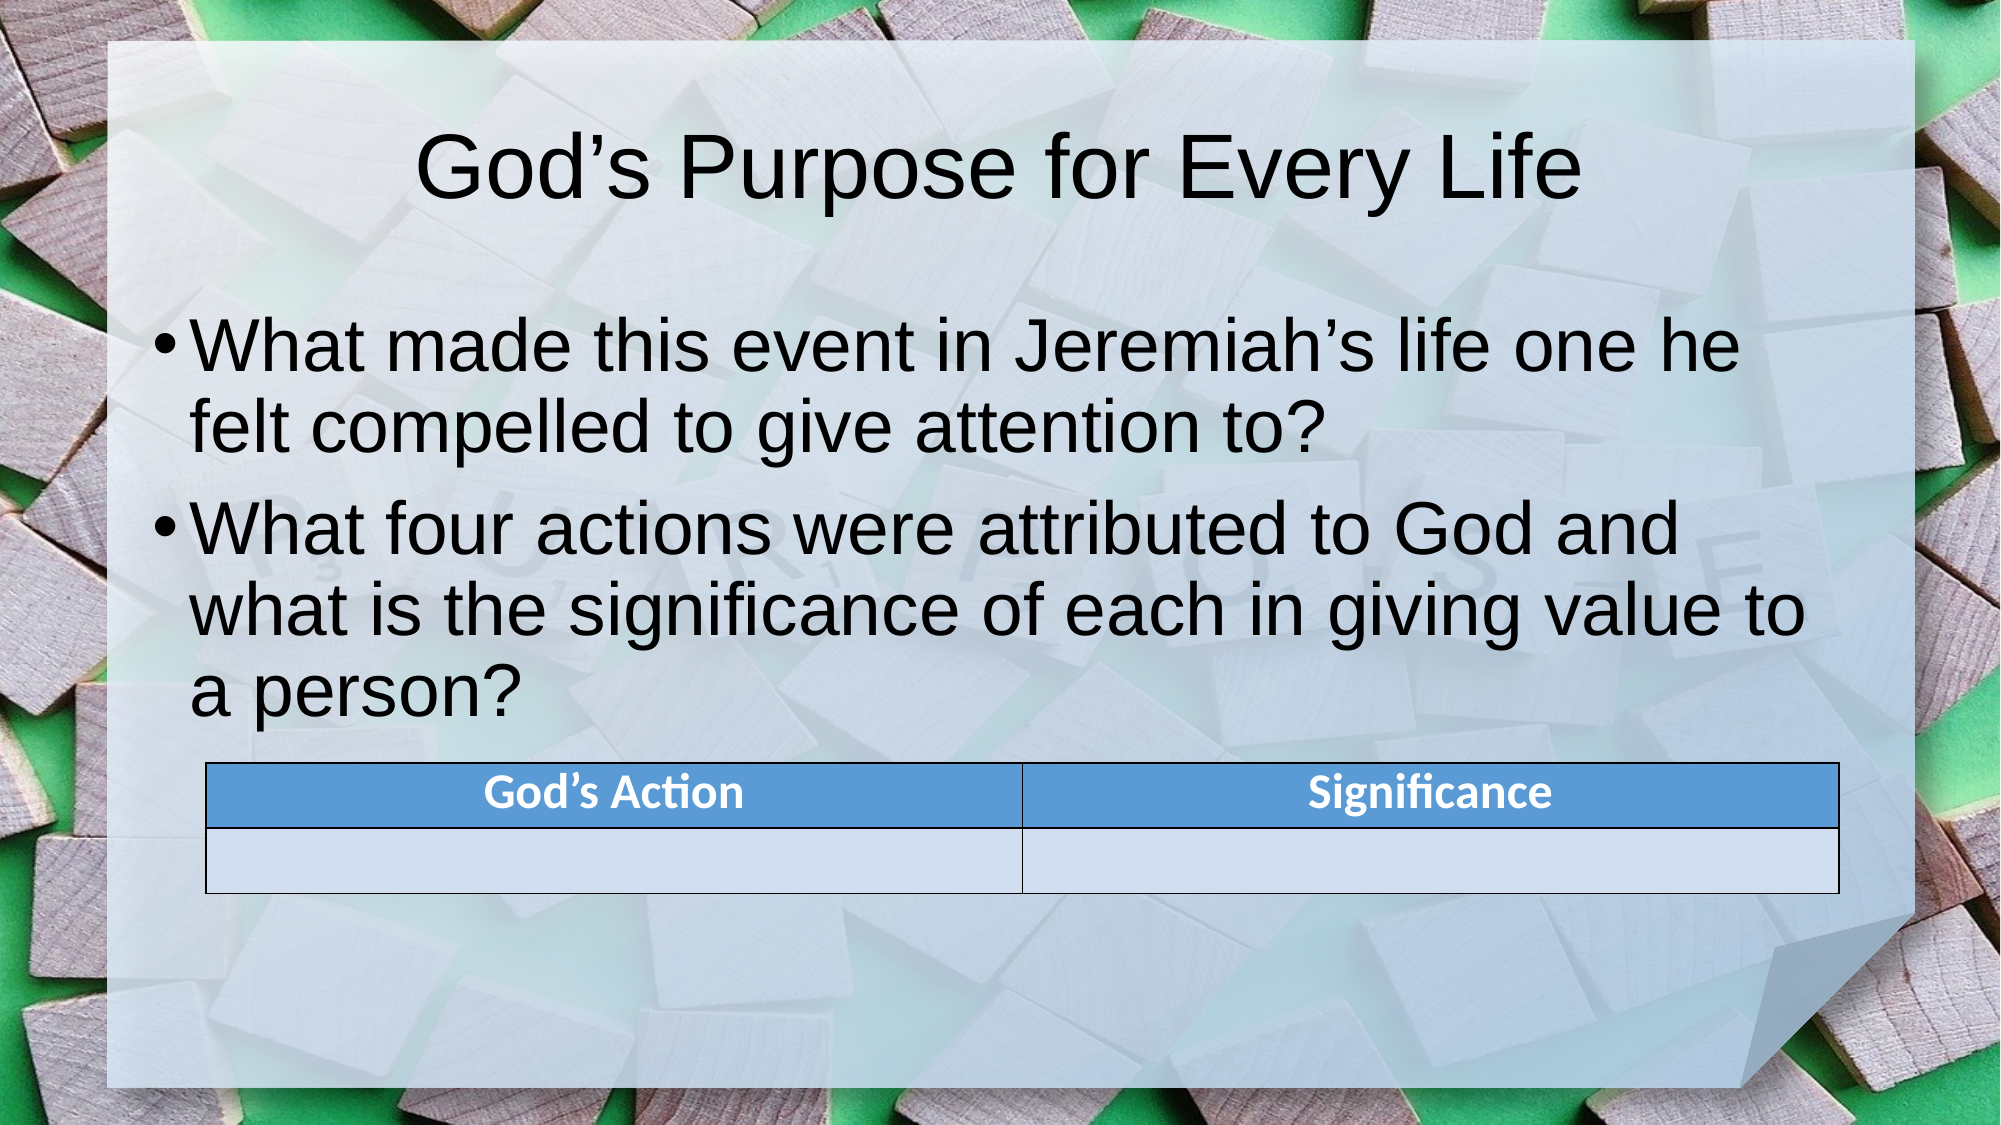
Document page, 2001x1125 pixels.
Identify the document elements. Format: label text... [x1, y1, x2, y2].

title God’s Purpose for Every Life [137, 59, 1863, 278]
table_header Significance [1023, 764, 1838, 827]
picture [0, 0, 2001, 1125]
table_header God’s Action [207, 764, 1022, 827]
table_cell [207, 829, 1022, 893]
list What made this event in Jeremiah’s life one he felt compelled to give attention to? What four actions were attributed to God and what is the significance of each in giving value to a person? [137, 299, 1863, 1014]
table_cell [1023, 829, 1838, 893]
